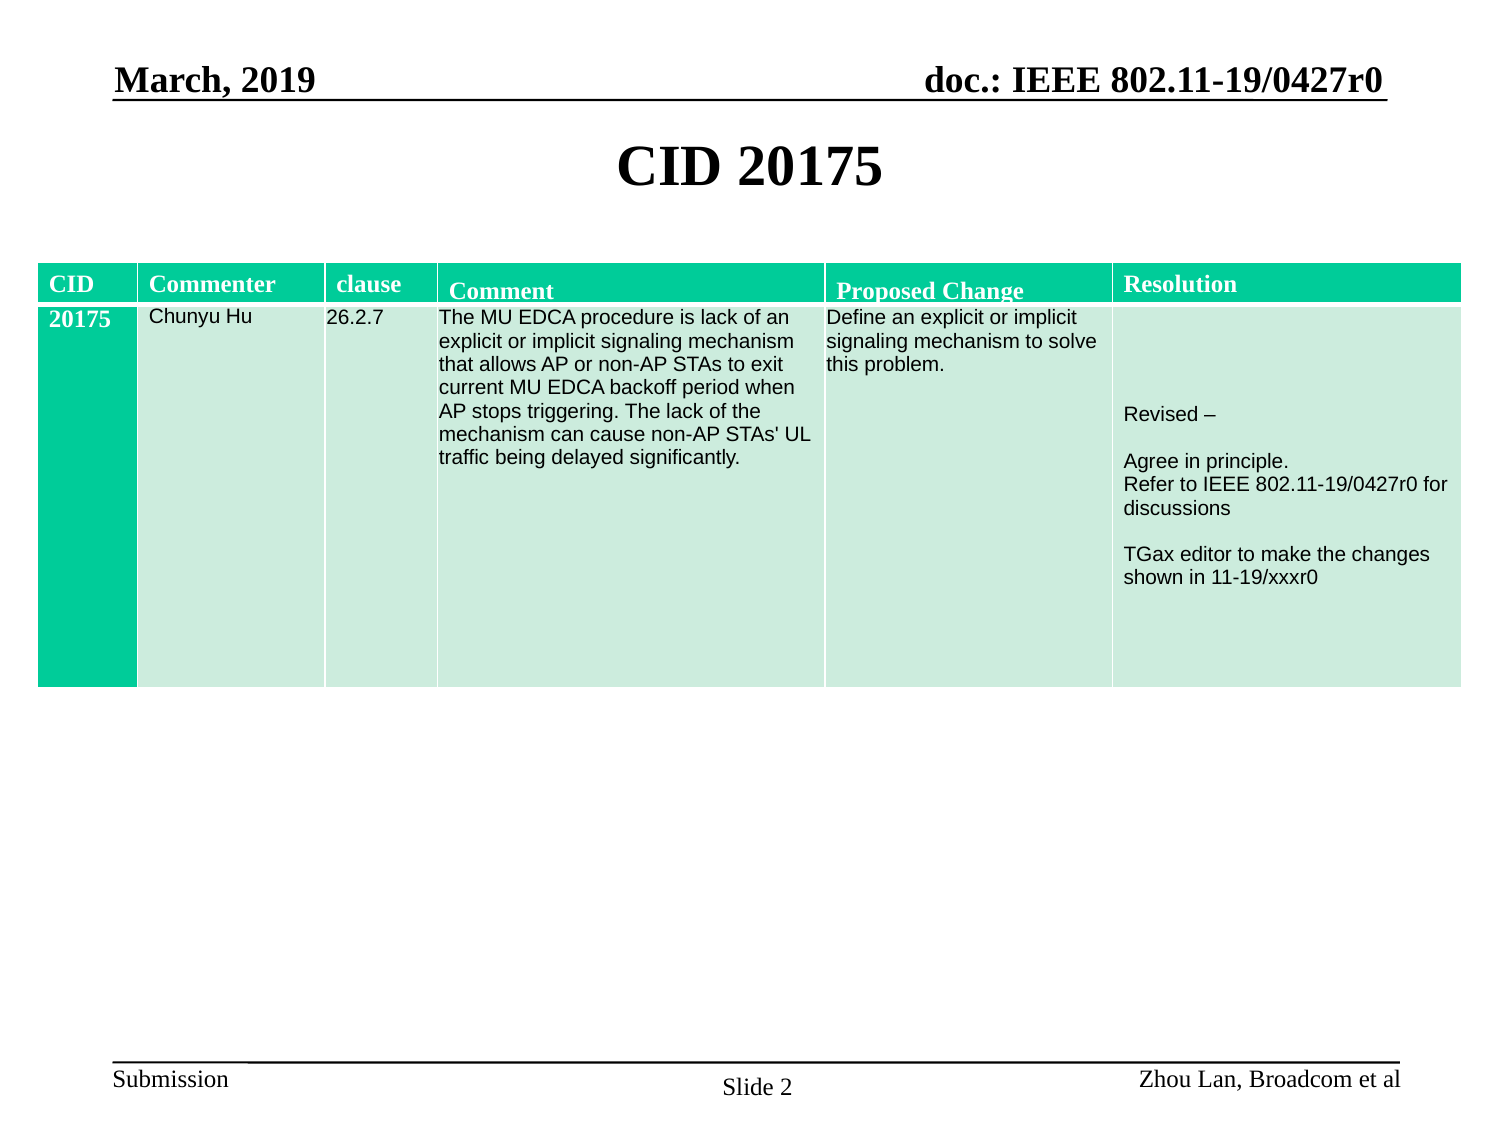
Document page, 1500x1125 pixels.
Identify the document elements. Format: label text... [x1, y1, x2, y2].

footer Zhou Lan, Broadcom et al [1134, 1061, 1402, 1093]
table_cell 26.2.7 [326, 307, 437, 687]
table_header Comment [438, 263, 824, 302]
table_header Commenter [138, 263, 324, 302]
table_cell 20175 [38, 307, 137, 687]
table_cell Revised – Agree in principle. Refer to IEEE 802.11-19/0427r0 for discussions TGax editor to make the changes shown in 11-19/xxxr0 [1113, 307, 1461, 687]
slide_number Slide 2 [713, 1069, 802, 1101]
table_cell Define an explicit or implicit signaling mechanism to solve this problem. [826, 307, 1112, 687]
title CID 20175 [112, 74, 1388, 251]
table_header clause [326, 263, 437, 302]
table_cell Chunyu Hu [138, 307, 324, 687]
table_header Proposed Change [826, 263, 1112, 302]
table_cell The MU EDCA procedure is lack of an explicit or implicit signaling mechanism that allows AP or non-AP STAs to exit current MU EDCA backoff period when AP stops triggering. The lack of the mechanism can cause non-AP STAs' UL traffic being delayed significantly. [438, 307, 824, 687]
table_header Resolution [1113, 263, 1461, 302]
table_header CID [38, 263, 137, 302]
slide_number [114, 54, 318, 101]
